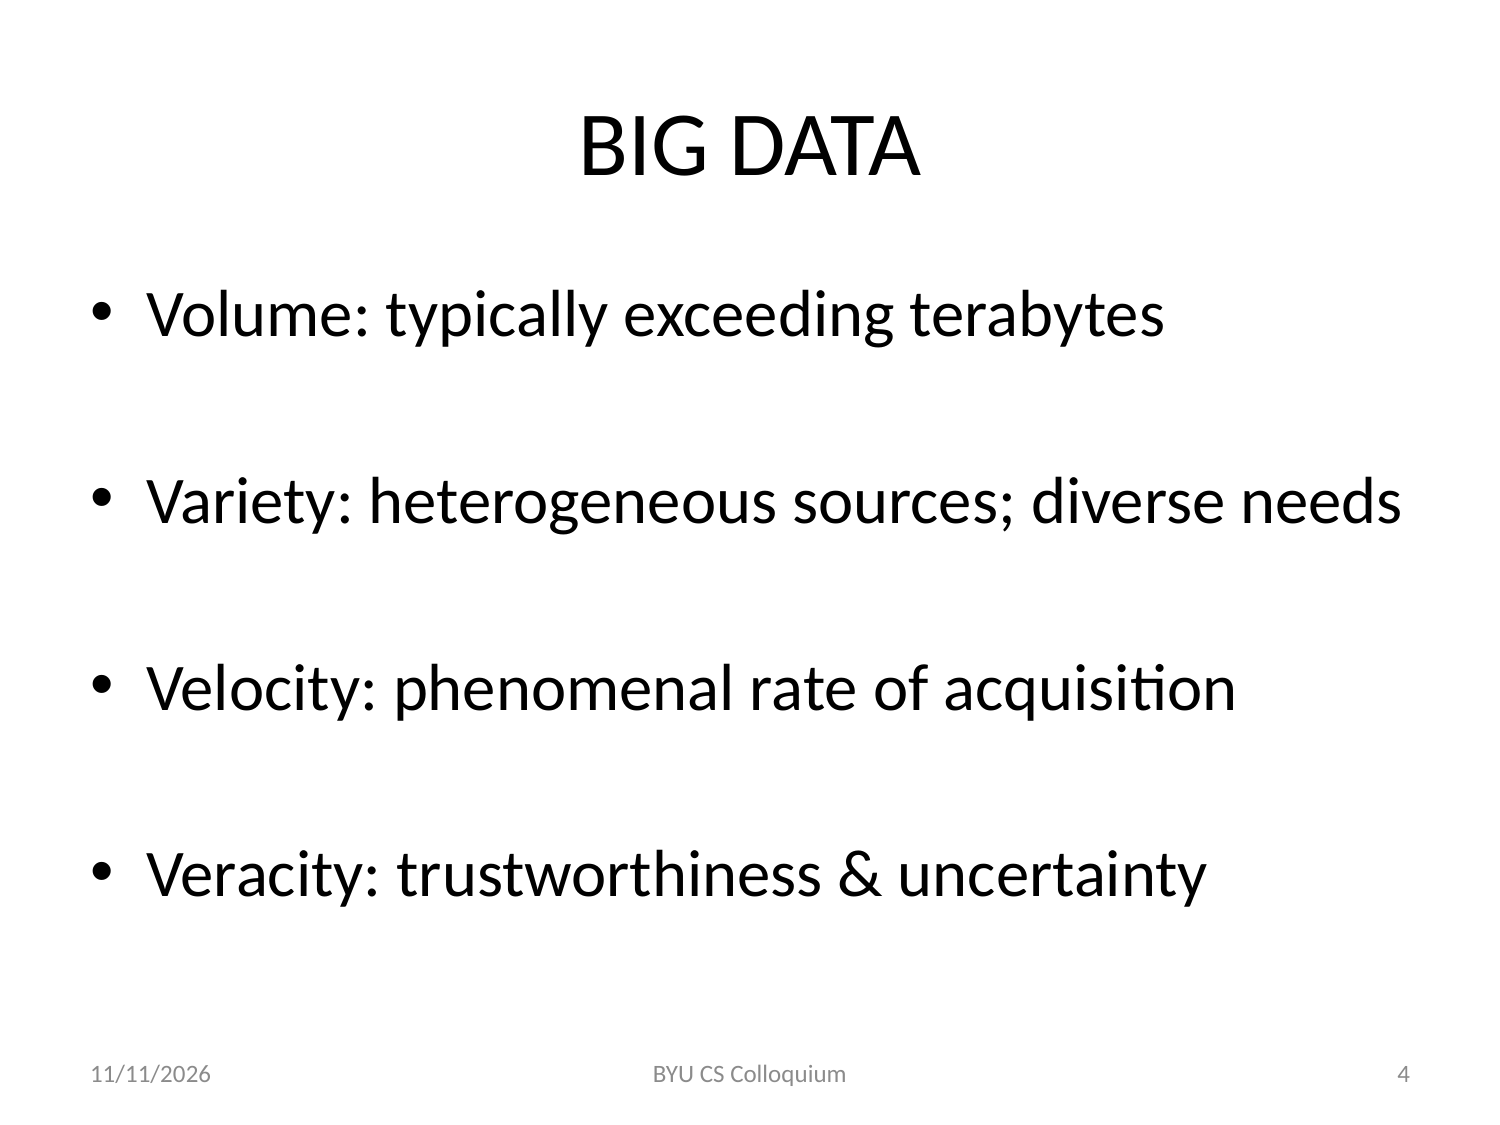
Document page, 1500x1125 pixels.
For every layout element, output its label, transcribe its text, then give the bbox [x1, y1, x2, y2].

slide_number 4 [1074, 1042, 1425, 1103]
list Volume: typically exceeding terabytes Variety: heterogeneous sources; diverse needs Velocity: phenomenal rate of acquisition Veracity: trustworthiness & uncertainty [75, 262, 1425, 1005]
footer BYU CS Colloquium [512, 1042, 988, 1103]
title BIG DATA [75, 45, 1425, 233]
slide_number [75, 1042, 425, 1103]
